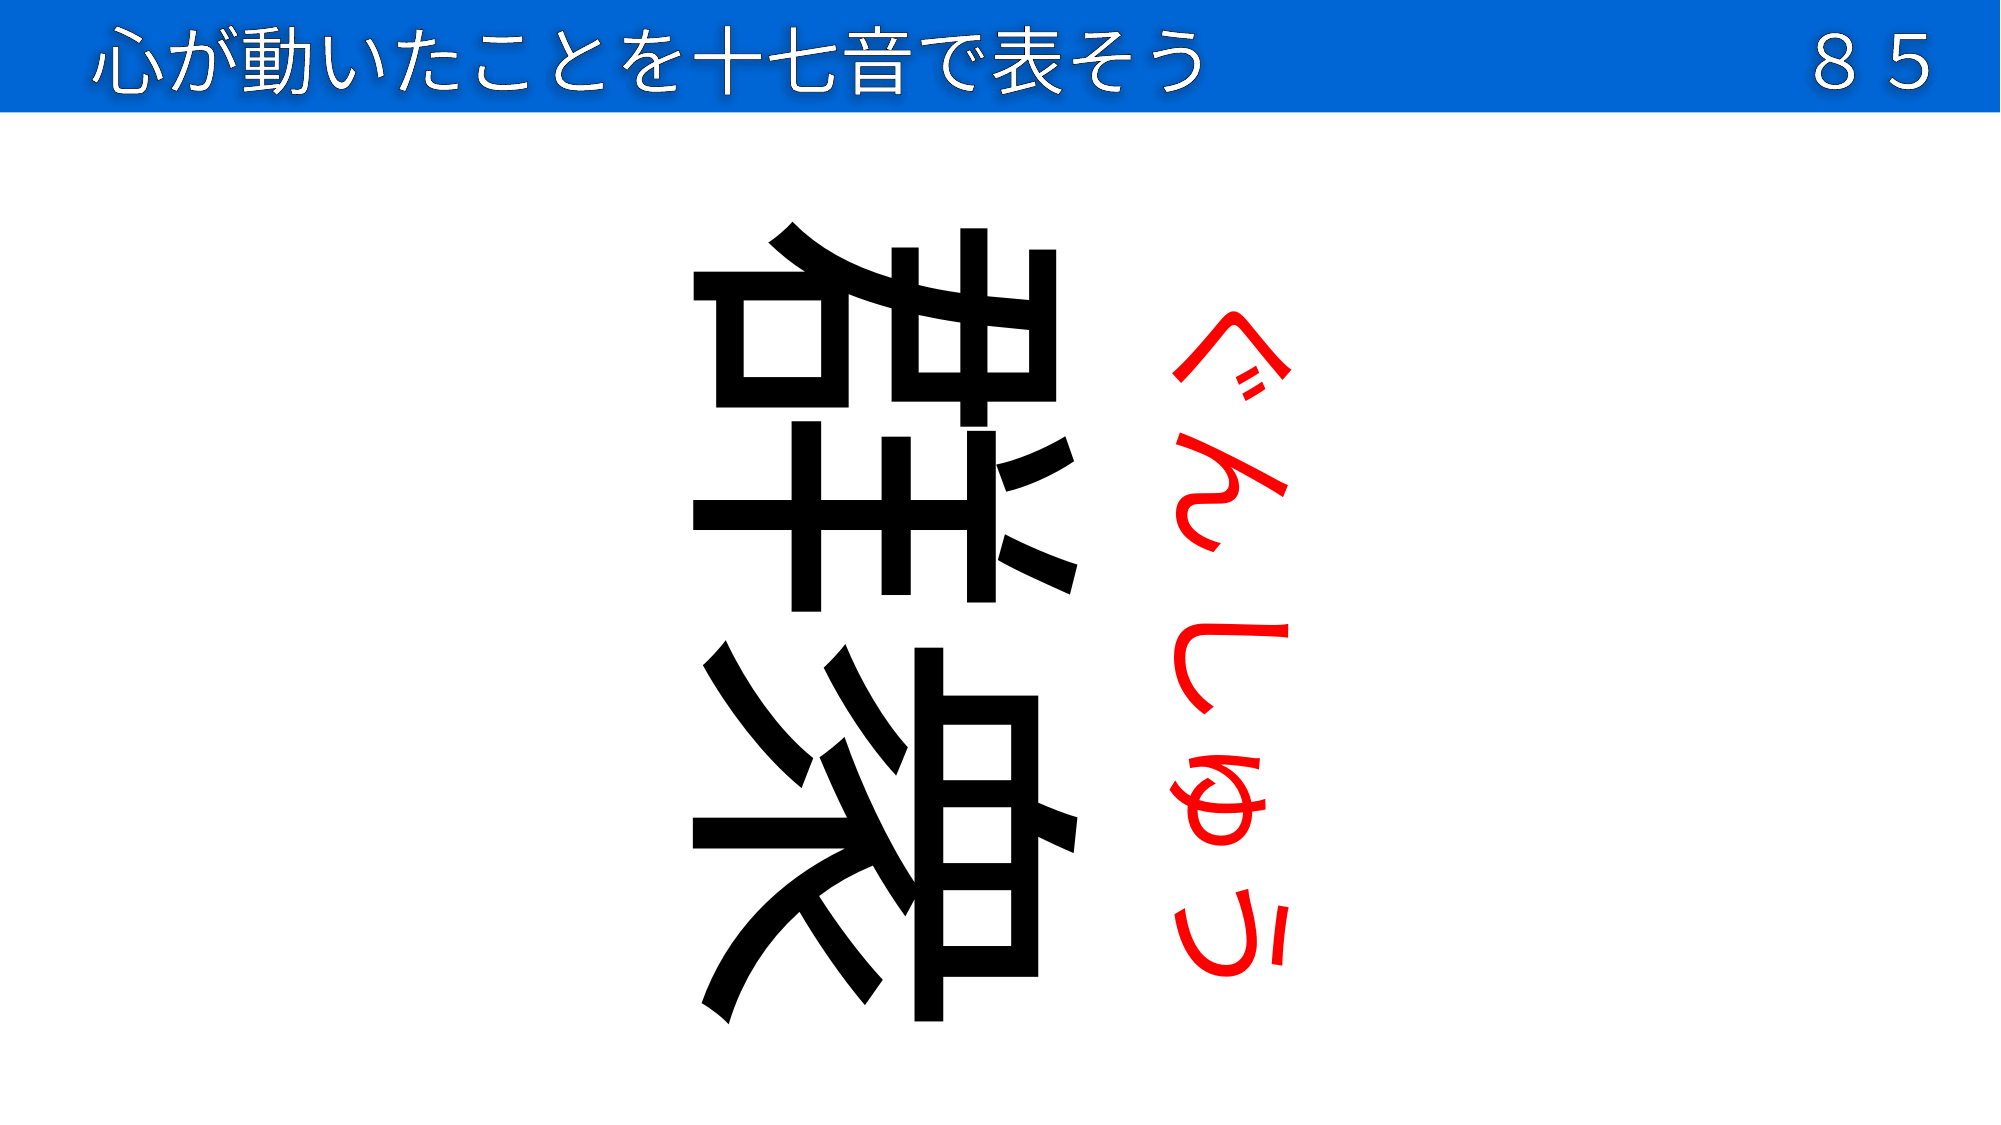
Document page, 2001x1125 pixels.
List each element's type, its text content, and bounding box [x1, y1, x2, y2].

text_box ぐん しゅう [1129, 270, 1327, 1050]
text_box 心が動いたことを十七音で表そう [75, 6, 1237, 112]
text_box 群衆 [616, 195, 1152, 1125]
text_box ８５ [1782, 6, 1963, 112]
text_box [0, 0, 2000, 113]
